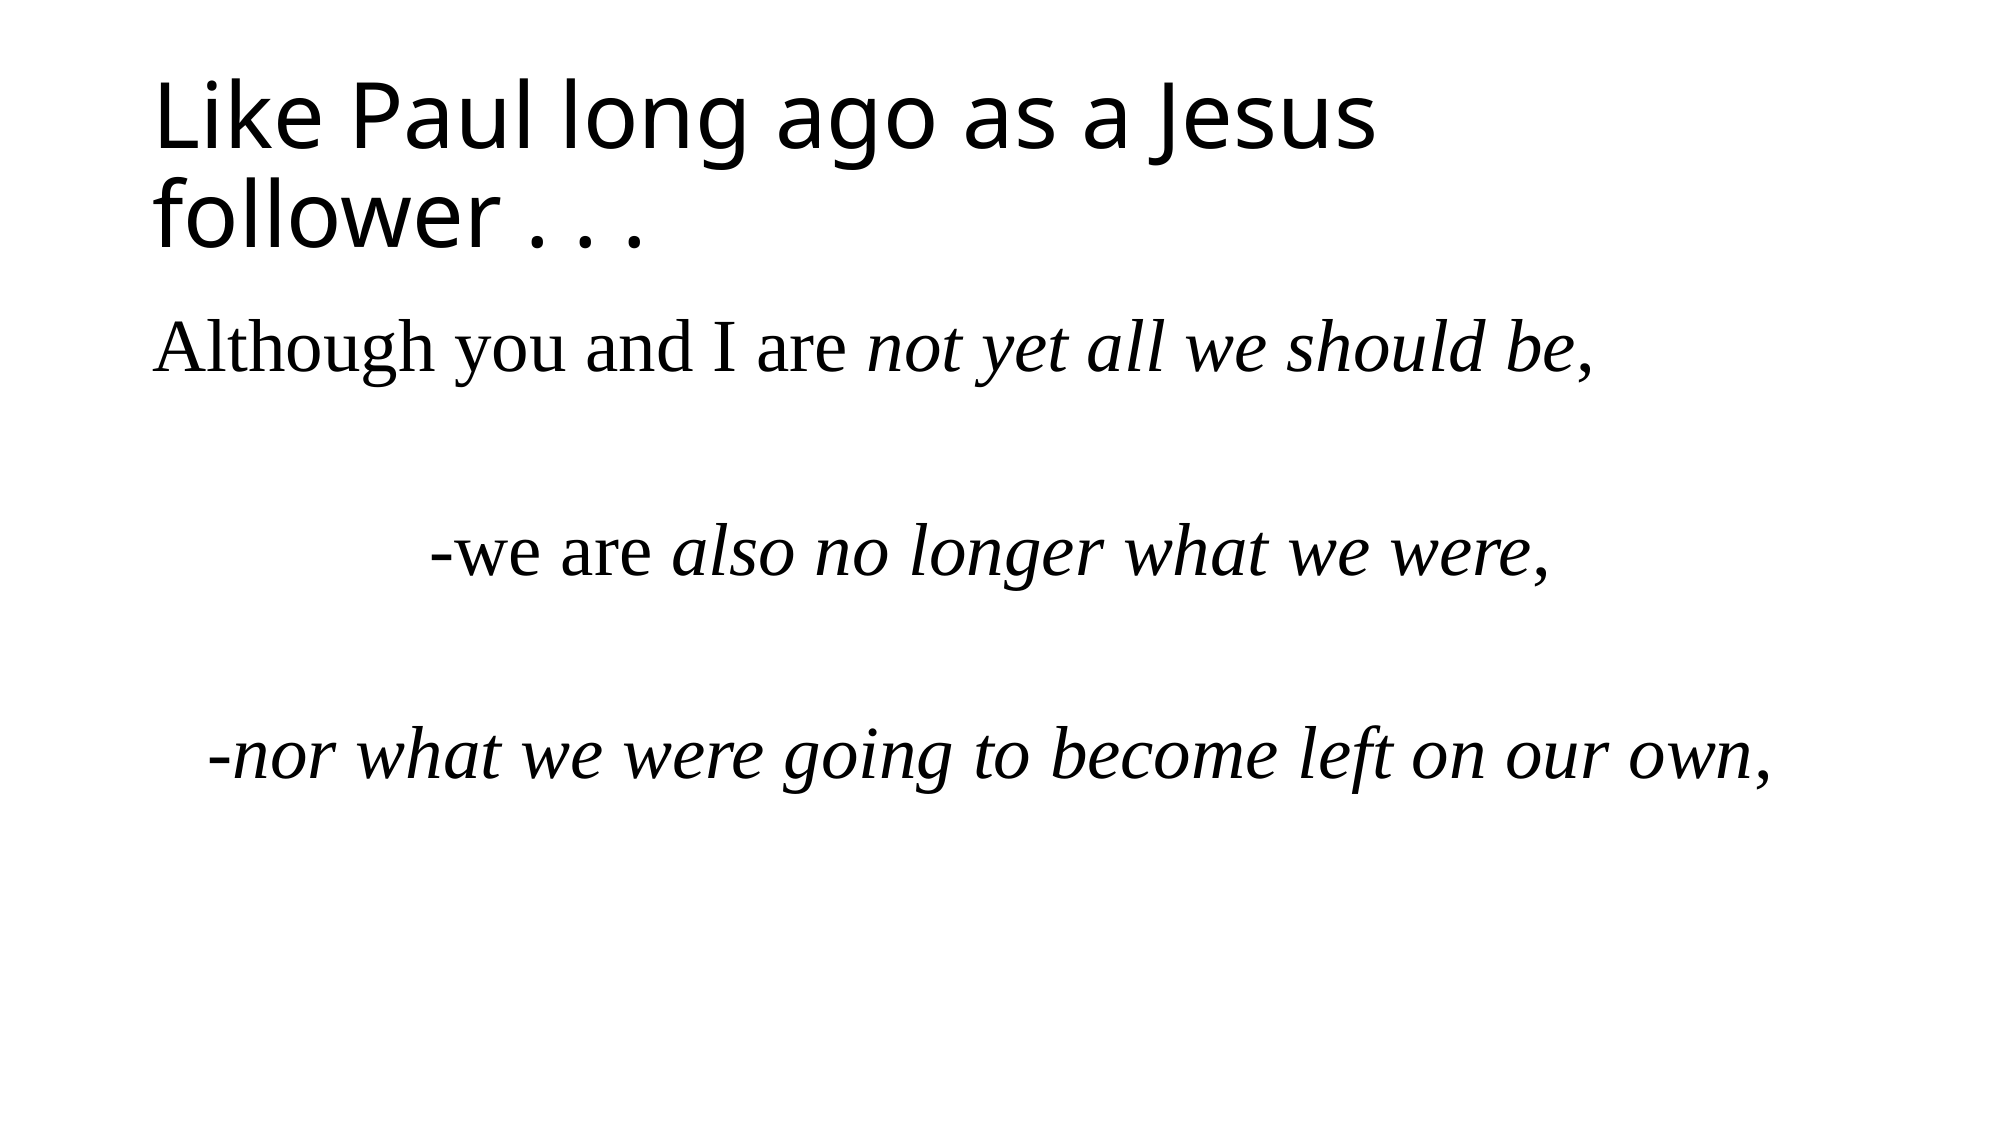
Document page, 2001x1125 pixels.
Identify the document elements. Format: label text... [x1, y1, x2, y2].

title Like Paul long ago as a Jesus follower . . . [137, 59, 1863, 278]
list Although you and I are not yet all we should be, -we are also no longer what we were, -nor what we were going to become left on our own, [137, 299, 1863, 1014]
